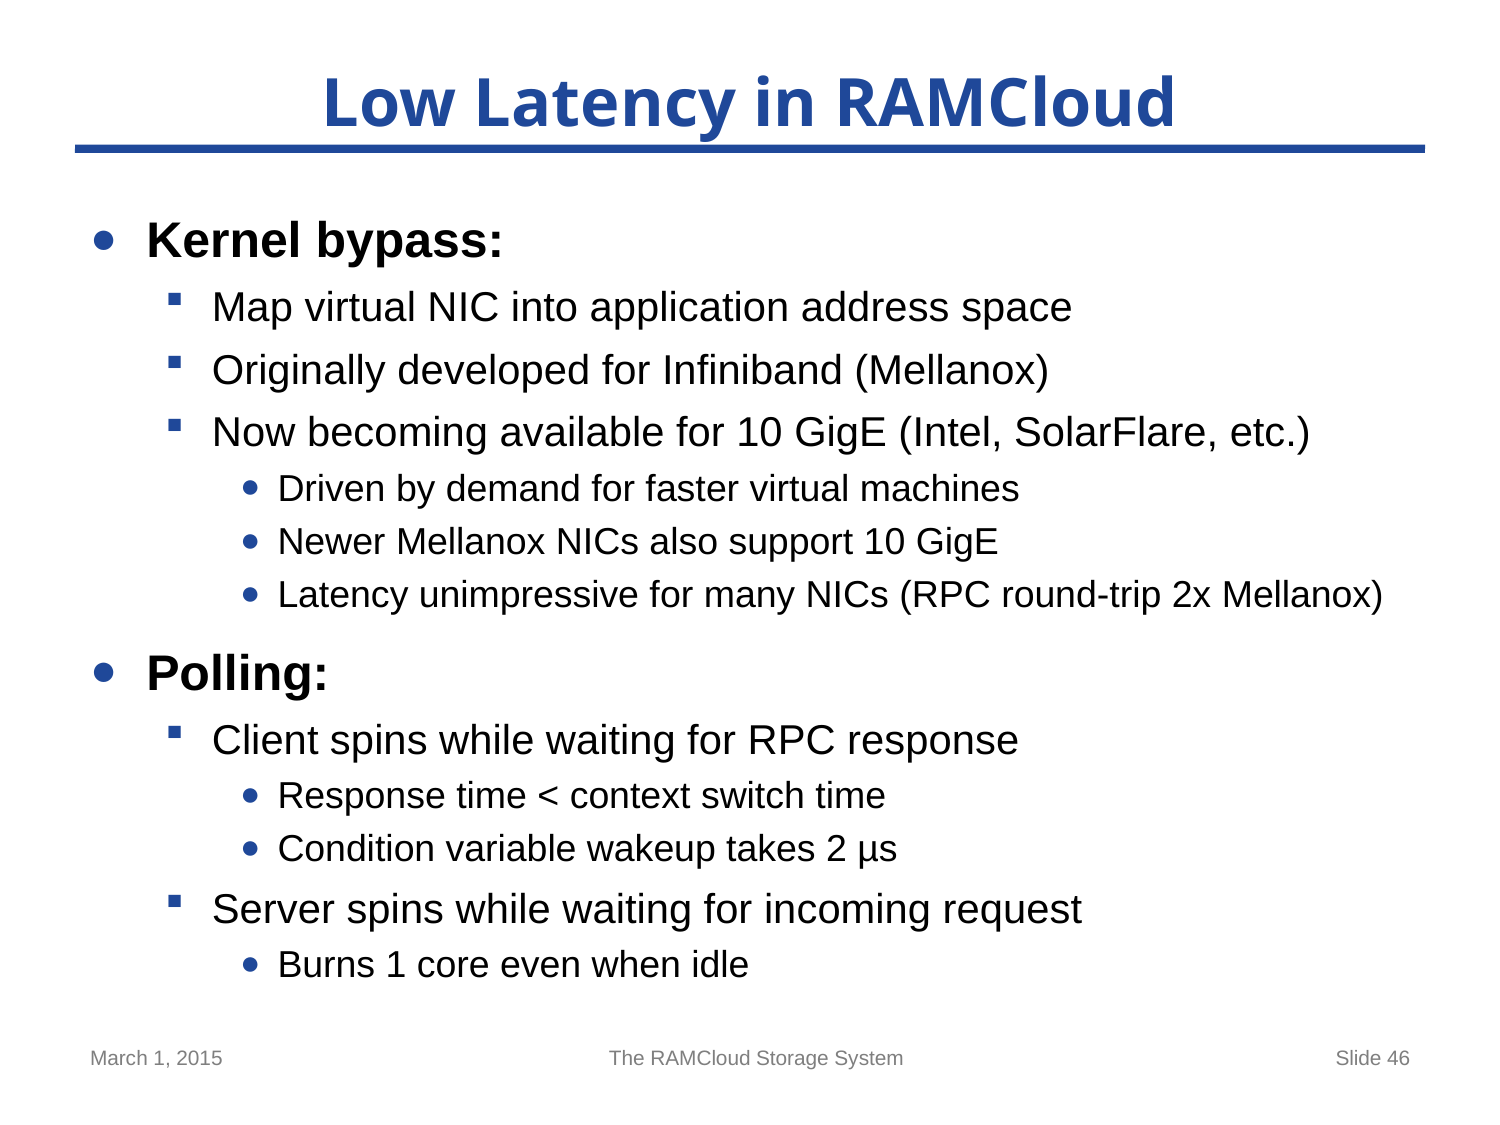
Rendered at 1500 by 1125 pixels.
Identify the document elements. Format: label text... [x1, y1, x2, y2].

footer The RAMCloud Storage System [474, 1037, 1038, 1103]
slide_number Slide 46 [1074, 1037, 1425, 1103]
title Low Latency in RAMCloud [75, 50, 1425, 150]
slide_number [75, 1037, 425, 1103]
list Kernel bypass: Map virtual NIC into application address space Originally developed for Infiniband (Mellanox) Now becoming available for 10 GigE (Intel, SolarFlare, etc.) Driven by demand for faster virtual machines Newer Mellanox NICs also support 10 GigE Latency unimpressive for many NICs (RPC round-trip 2x Mellanox) Polling: Client spins while waiting for RPC response Response time < context switch time Condition variable wakeup takes 2 µs Server spins while waiting for incoming request Burns 1 core even when idle [75, 200, 1425, 1005]
